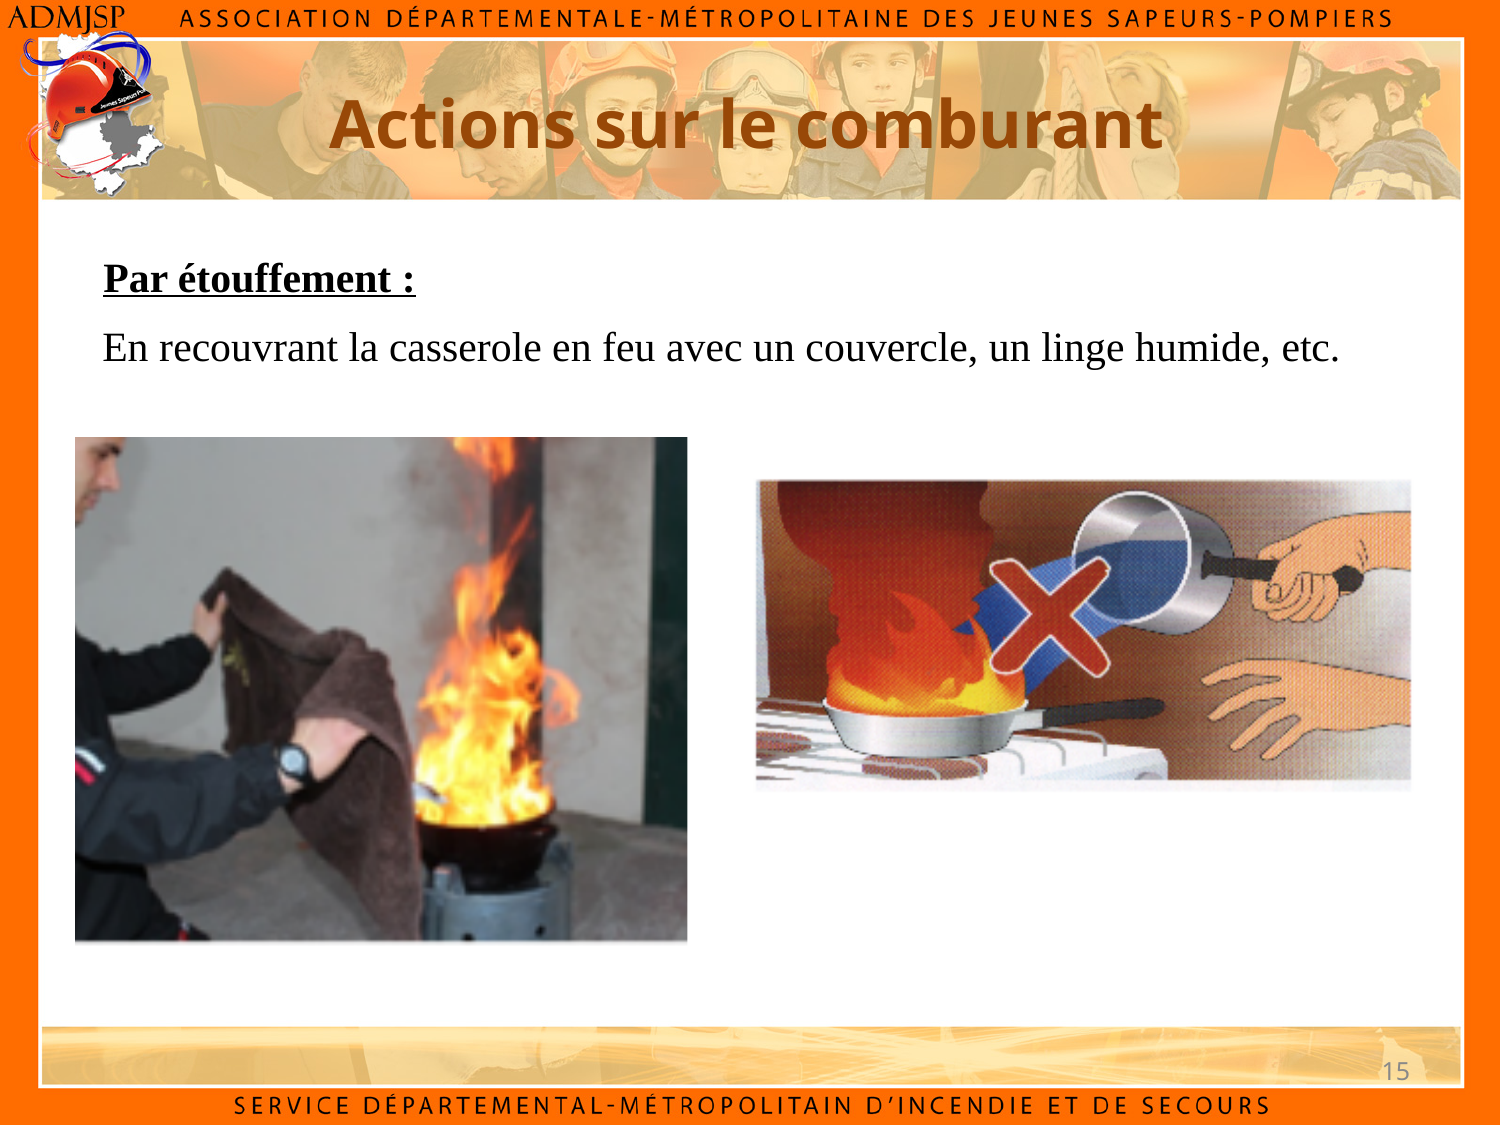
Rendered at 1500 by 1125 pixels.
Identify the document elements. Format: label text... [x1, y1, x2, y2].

text_box 15 [1074, 1042, 1425, 1103]
title Actions sur le comburant [41, 45, 1454, 200]
text_box En recouvrant la casserole en feu avec un couvercle, un linge humide, etc. [87, 312, 1375, 378]
text_box Par étouffement : [88, 243, 715, 309]
picture [0, 0, 1500, 1125]
